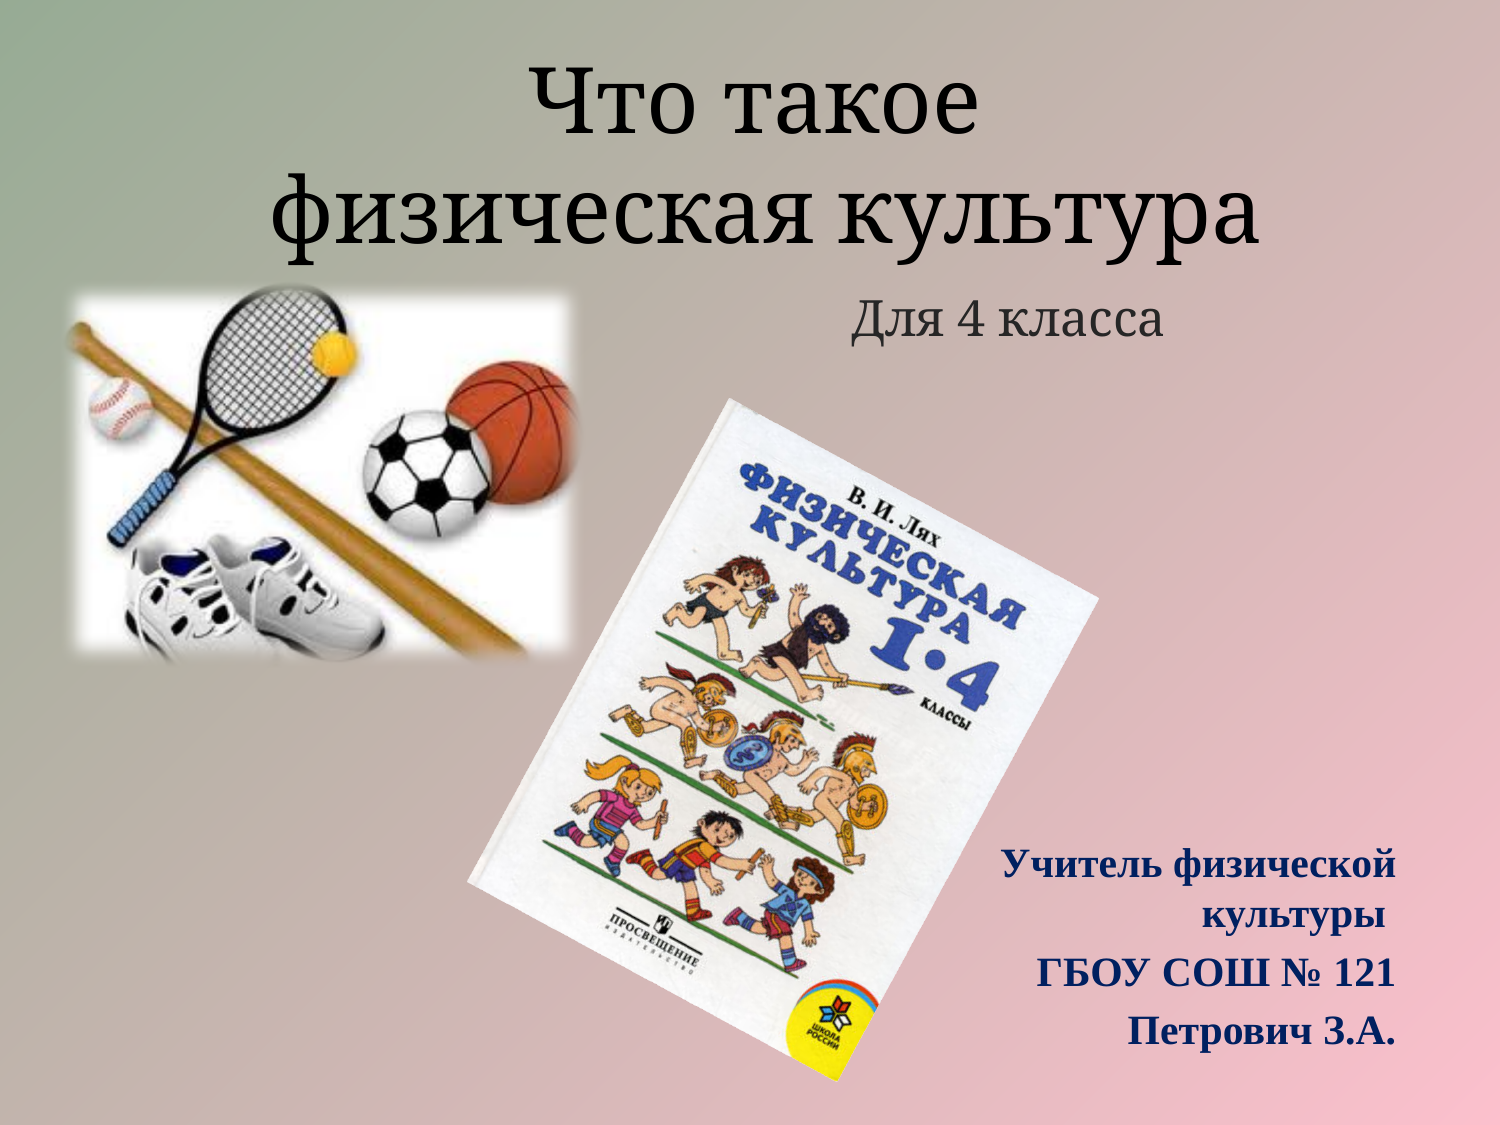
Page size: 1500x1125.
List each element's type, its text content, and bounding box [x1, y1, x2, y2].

subtitle Учитель физической культуры ГБОУ СОШ № 121 Петрович З.А. [874, 828, 1412, 1036]
picture [58, 278, 1098, 1081]
title Что такое физическая культура [128, 30, 1405, 273]
text_box Для 4 класса [644, 278, 1182, 338]
